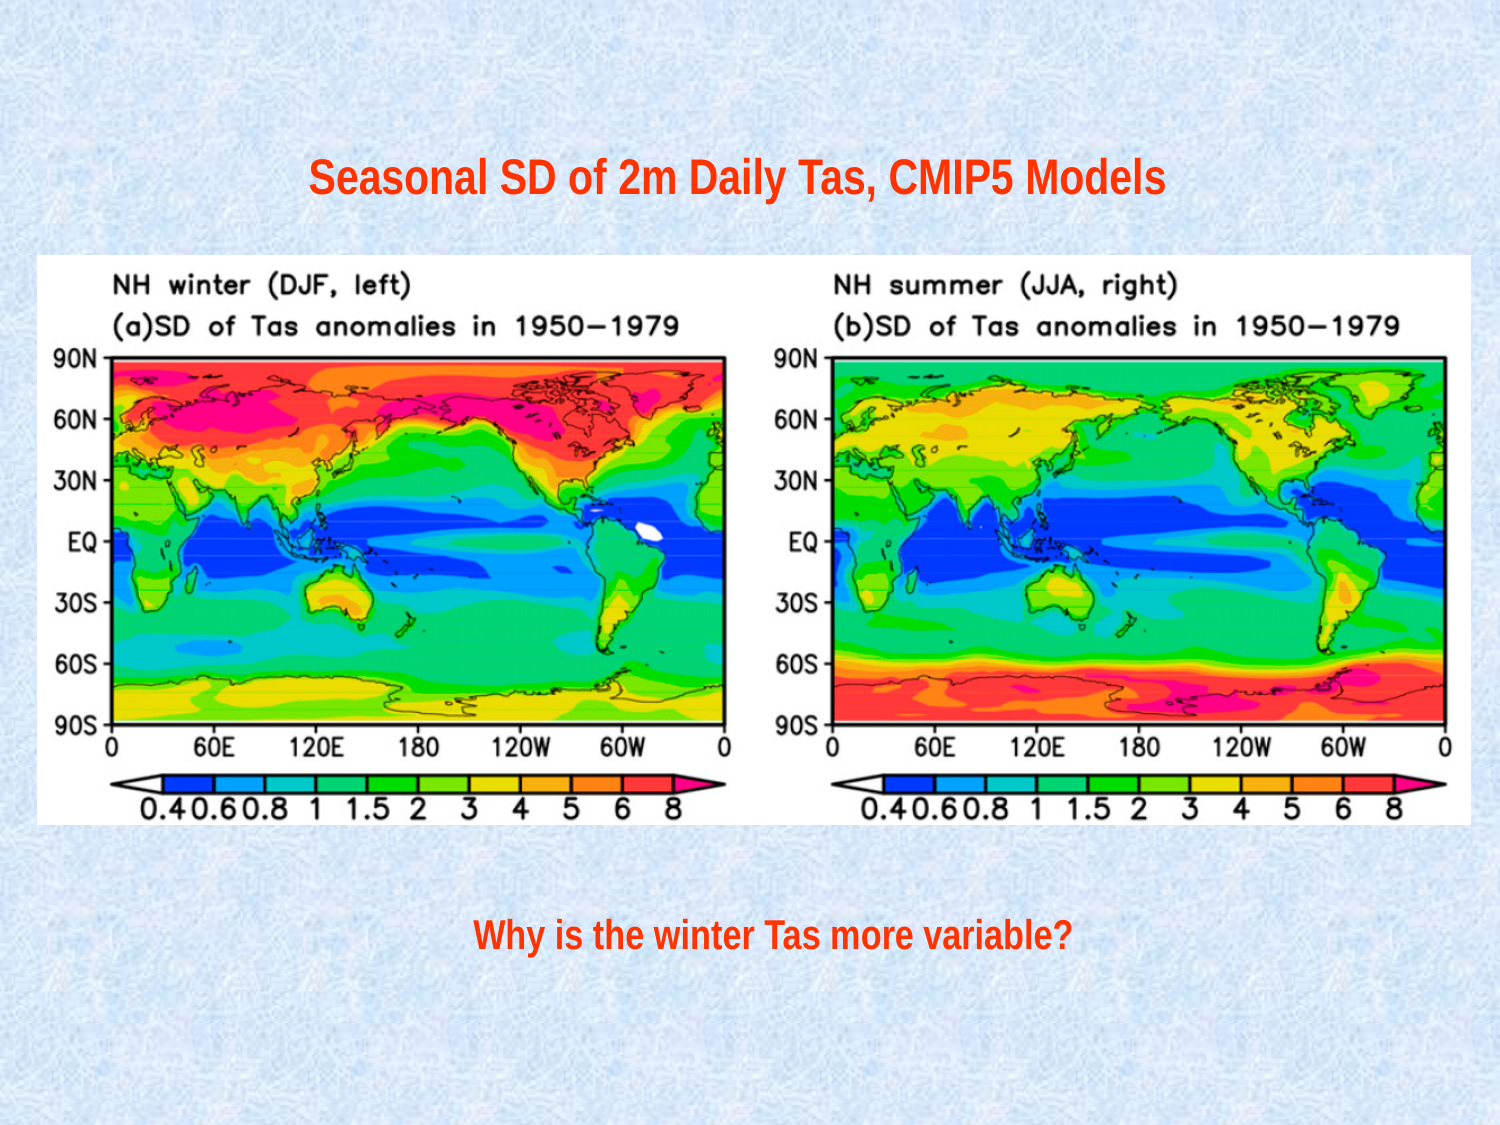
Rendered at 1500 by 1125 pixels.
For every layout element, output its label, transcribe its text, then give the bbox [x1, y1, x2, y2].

picture [0, 0, 1500, 1125]
text_box Seasonal SD of 2m Daily Tas, CMIP5 Models [293, 137, 1183, 213]
text_box Why is the winter Tas more variable? [407, 900, 1150, 965]
